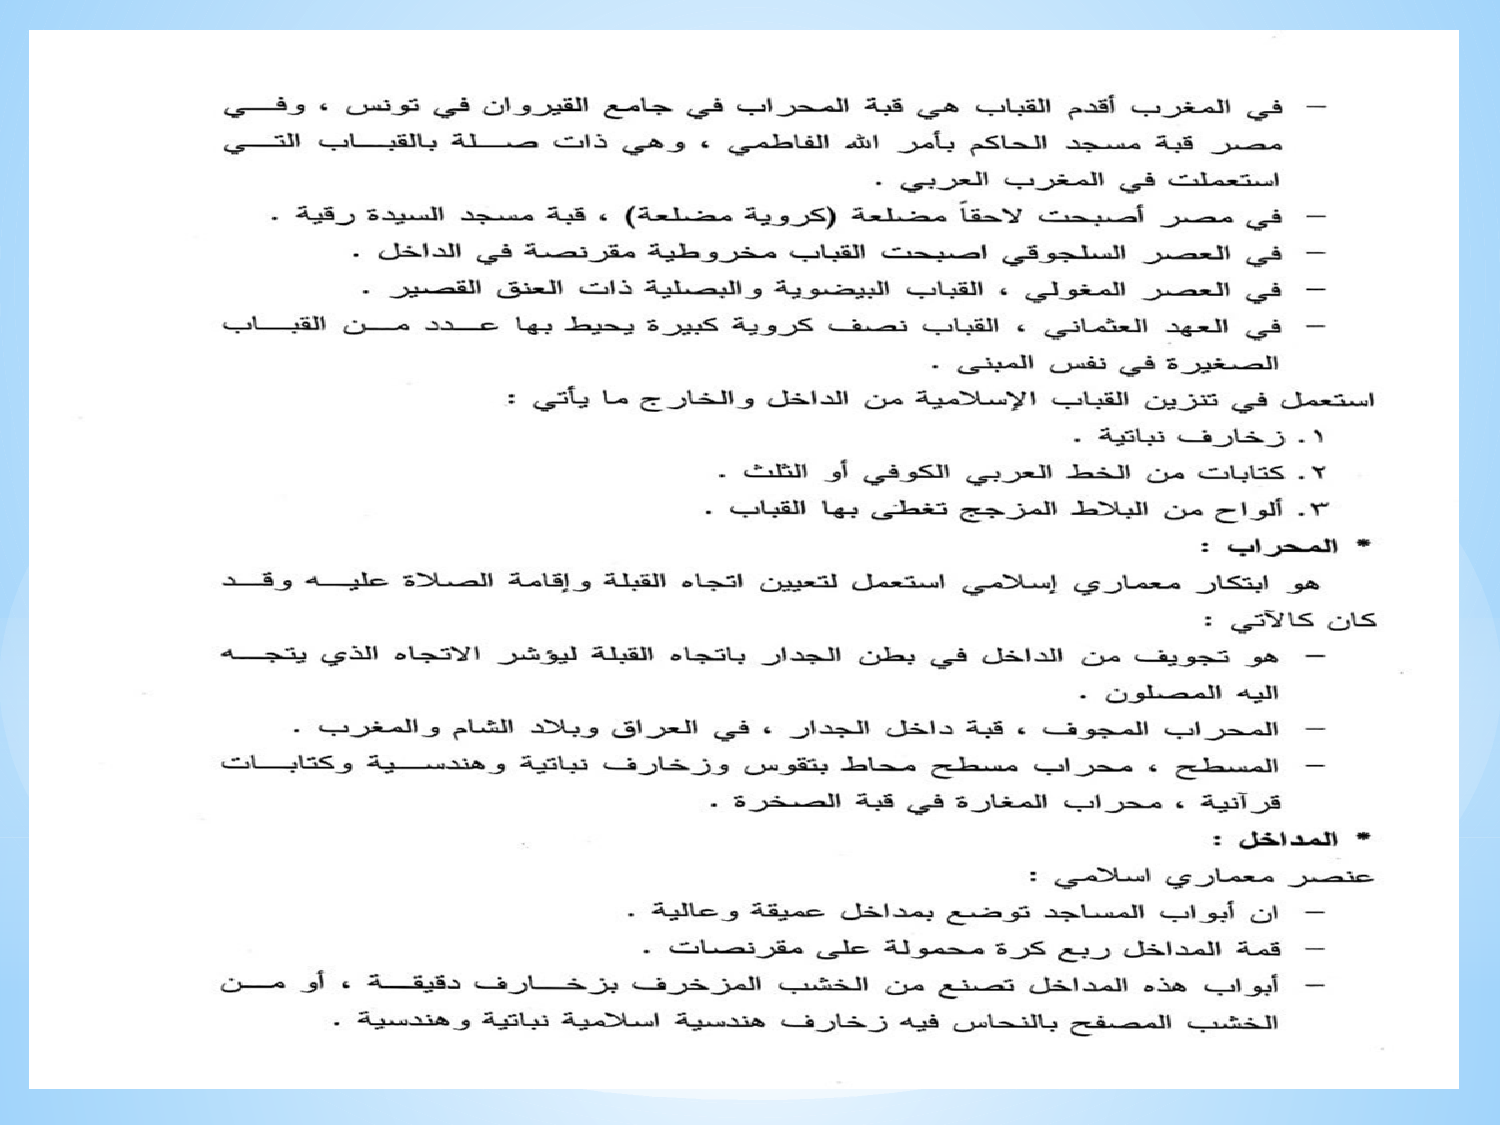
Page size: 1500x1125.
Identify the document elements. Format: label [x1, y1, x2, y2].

picture [29, 30, 1459, 1089]
